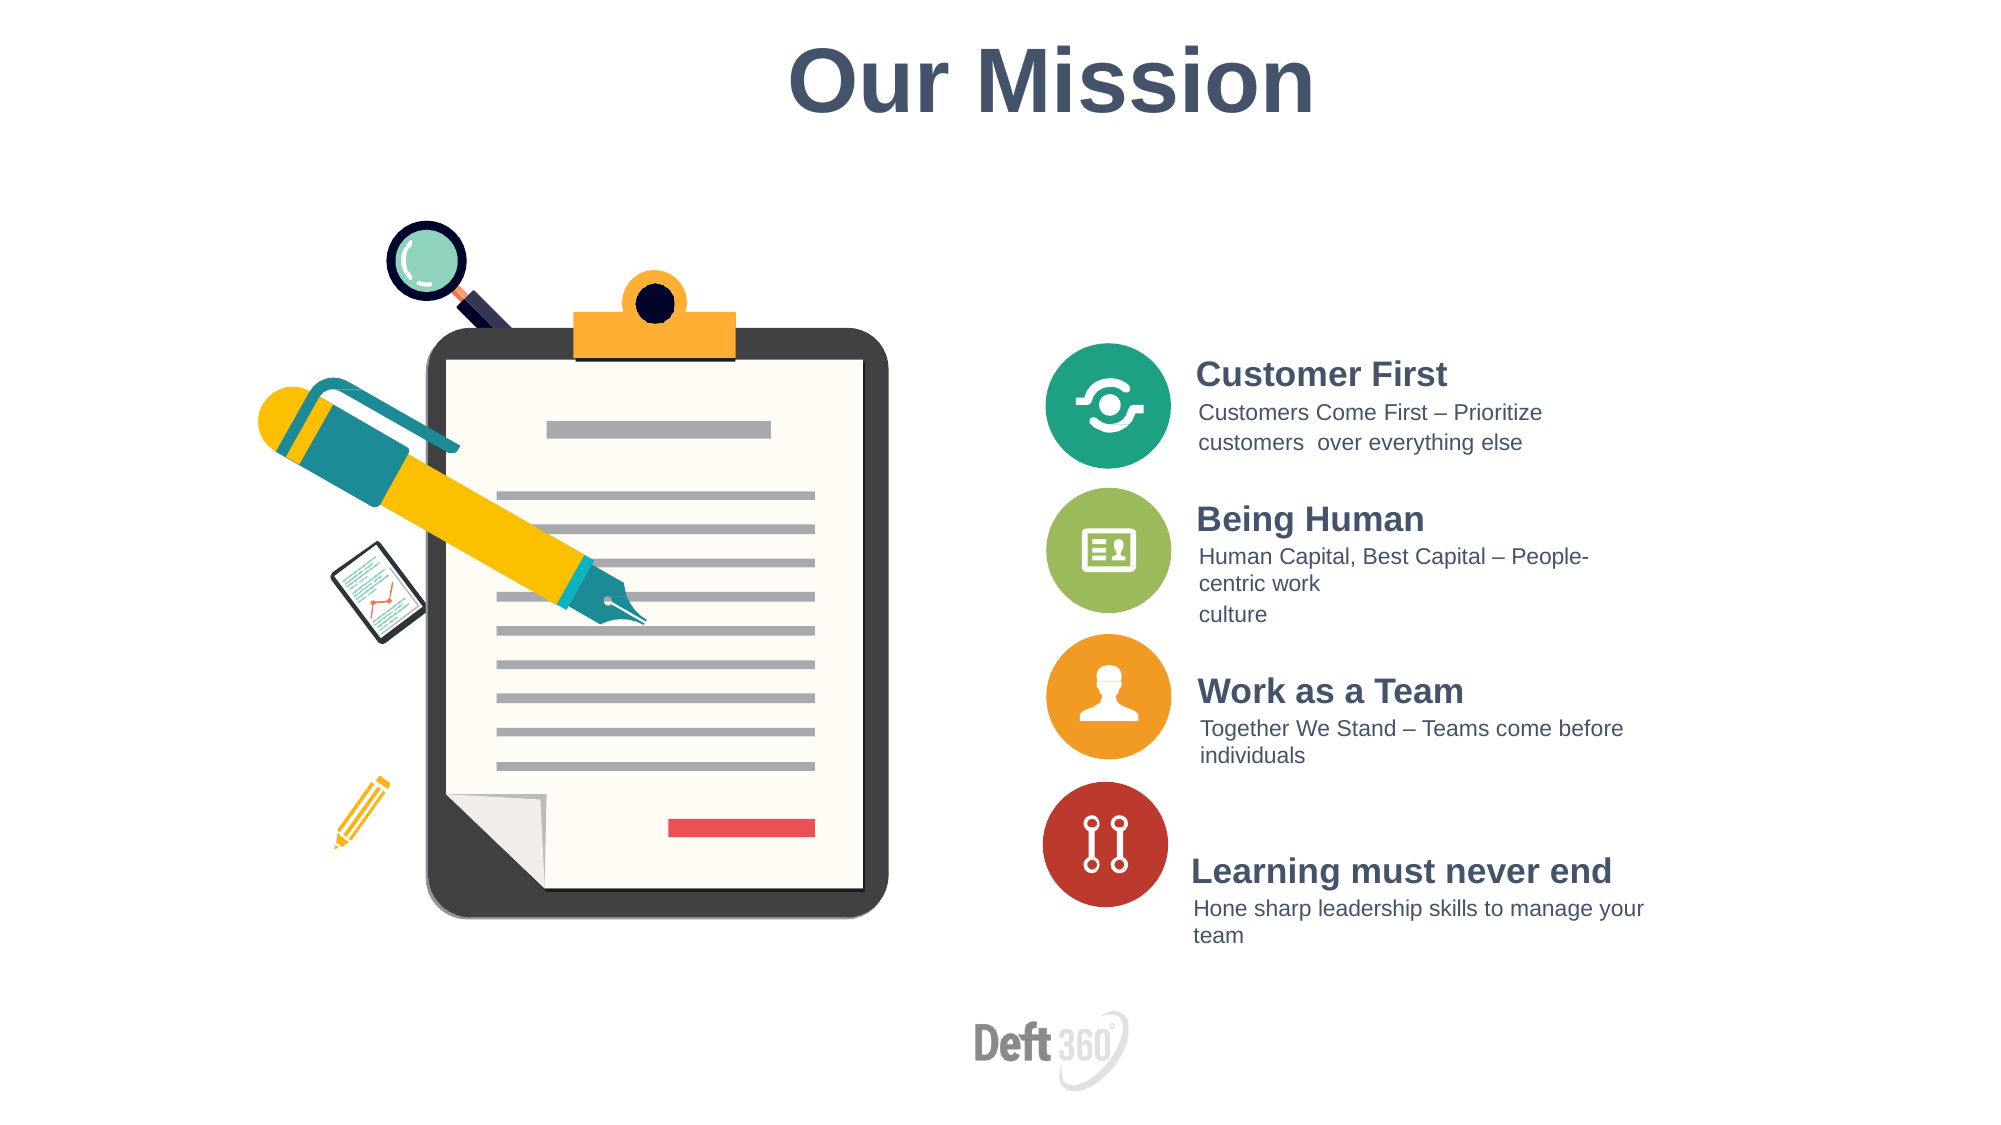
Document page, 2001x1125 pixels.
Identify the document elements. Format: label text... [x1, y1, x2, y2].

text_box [257, 220, 889, 920]
text_box [975, 1011, 1129, 1091]
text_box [1045, 633, 1172, 760]
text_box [1045, 342, 1172, 469]
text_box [1042, 781, 1169, 908]
text_box Customer First Customers Come First – Prioritize customers over everything else Being Human Human Capital, Best Capital – People-centric work culture Work as a Team Together We Stand – Teams come before individuals Learning must never end Hone sharp leadership skills to manage your team [1189, 344, 1743, 949]
title Our Mission [784, 18, 1320, 209]
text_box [1045, 487, 1172, 614]
